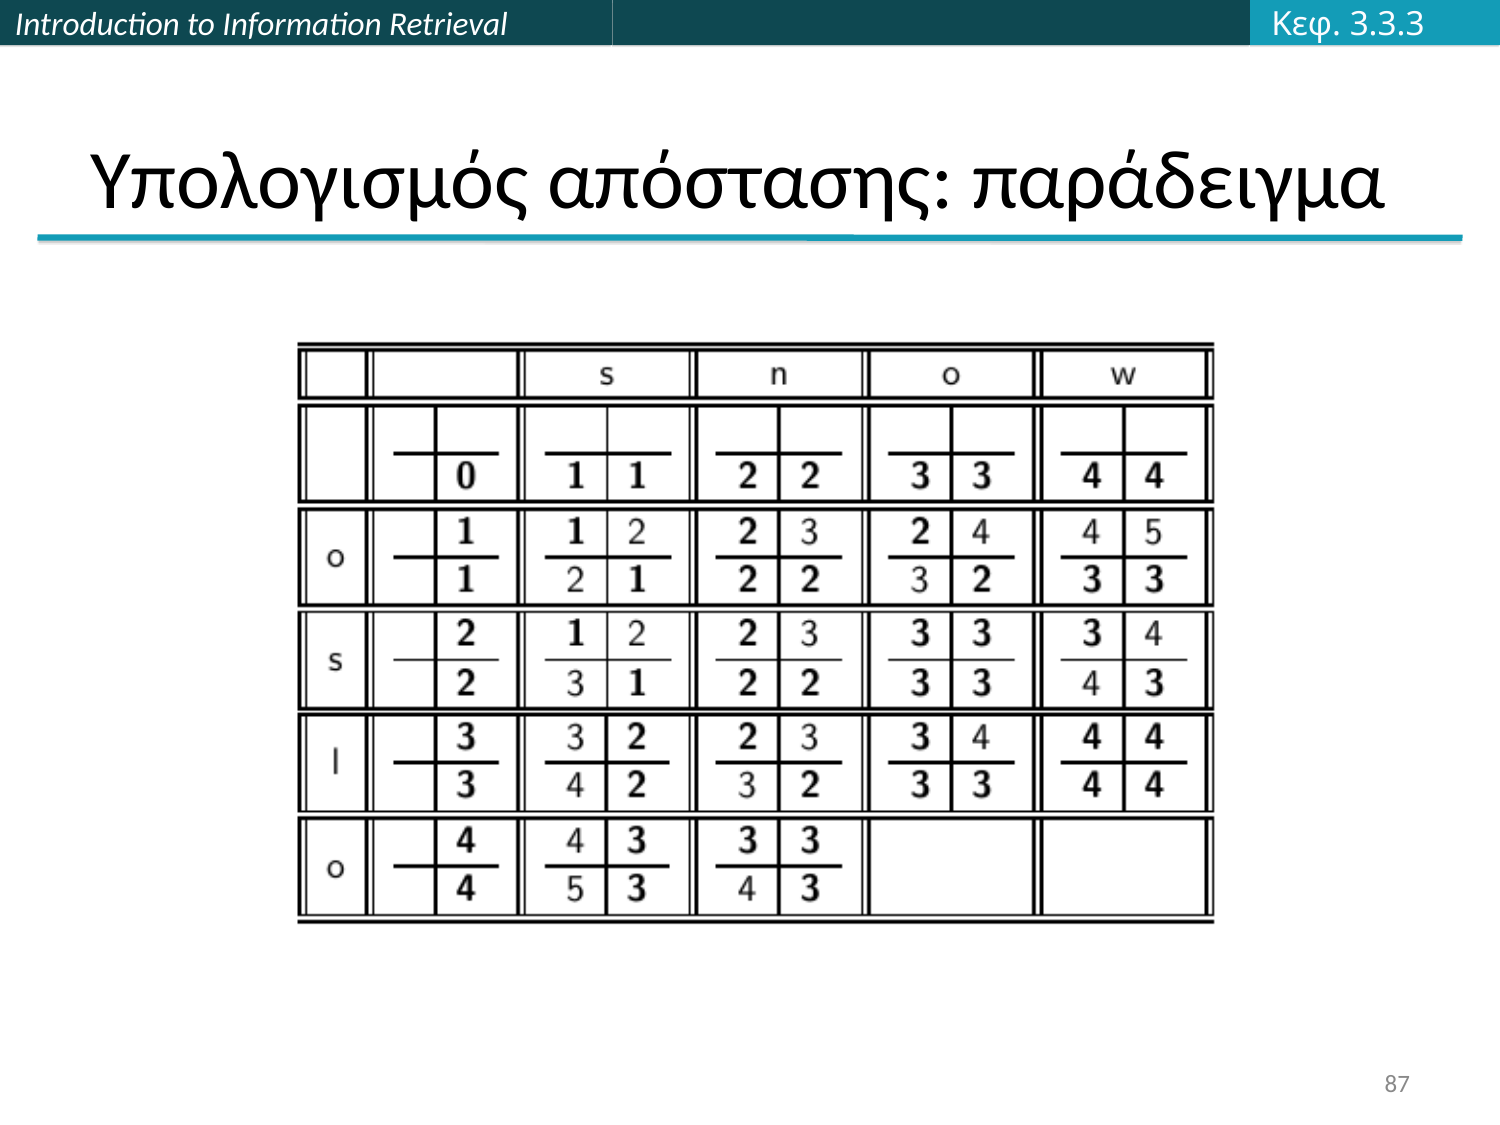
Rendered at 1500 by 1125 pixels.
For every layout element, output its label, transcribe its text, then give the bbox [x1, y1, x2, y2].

picture [274, 337, 1229, 929]
text_box Κεφ. 3.3.3 [1256, 0, 1440, 50]
title Υπολογισμός απόστασης: παράδειγμα [74, 44, 1426, 233]
slide_number 87 [1074, 1062, 1425, 1103]
